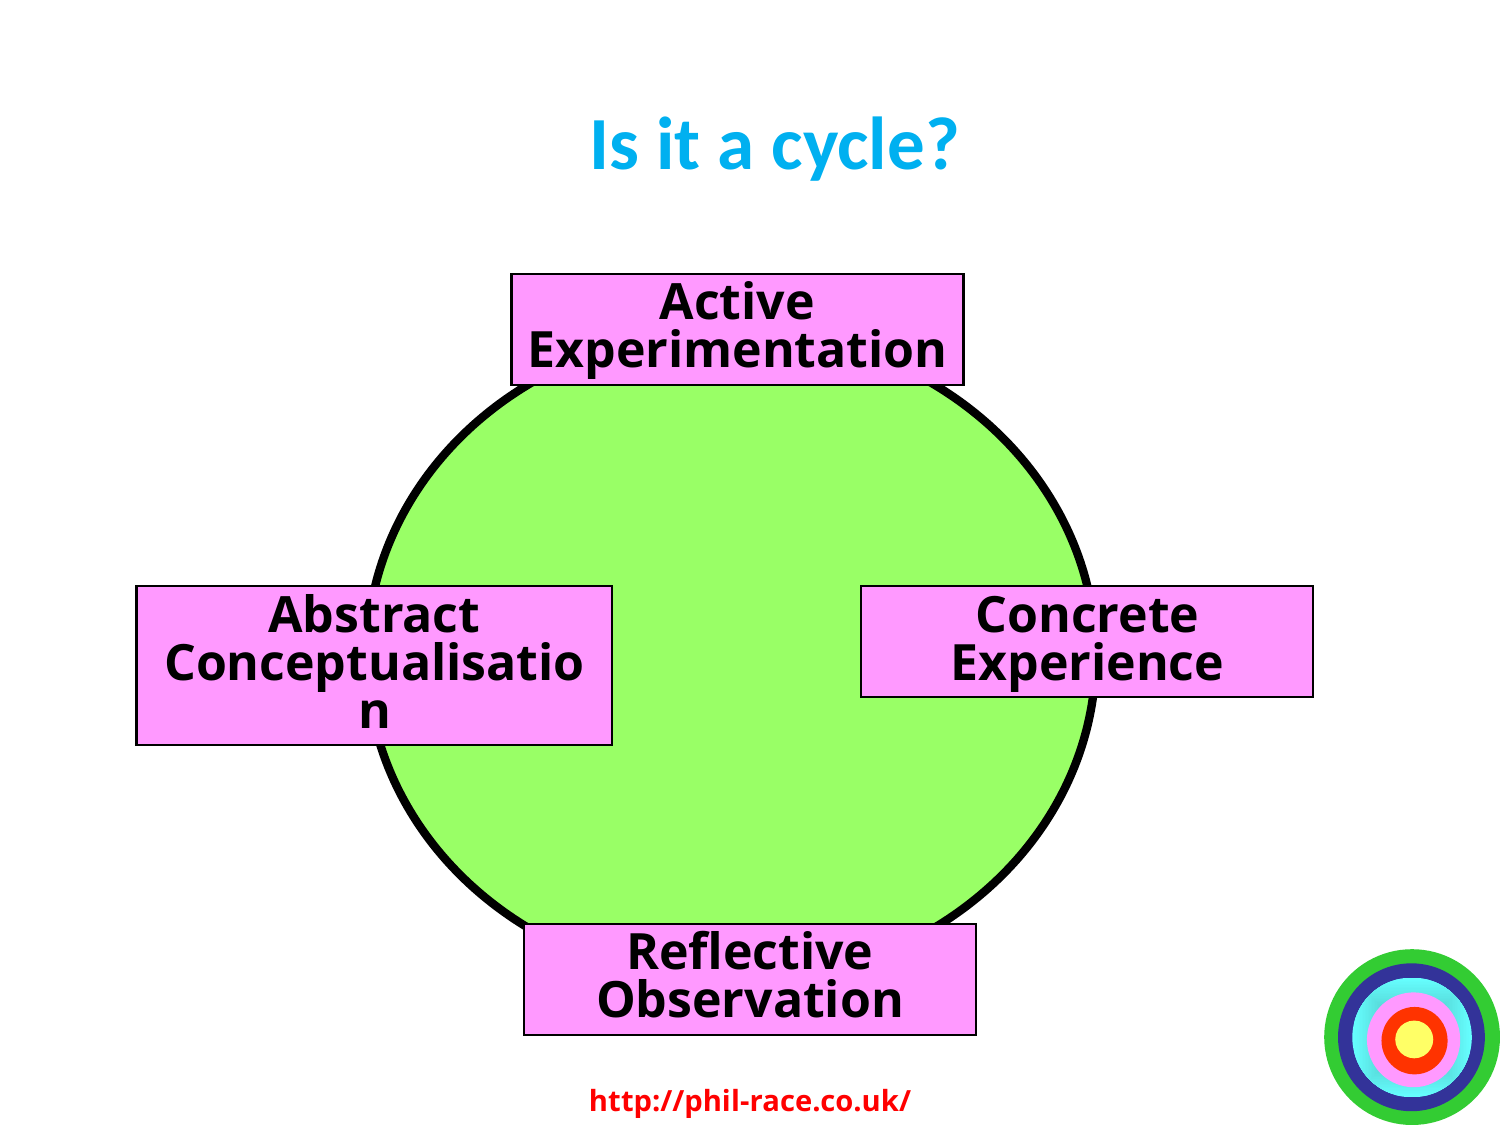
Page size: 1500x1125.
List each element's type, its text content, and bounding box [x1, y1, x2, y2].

text_box [1328, 954, 1500, 1125]
text_box Abstract Conceptualisation [136, 586, 613, 746]
text_box Active Experimentation [511, 273, 964, 385]
text_box Is it a cycle? [138, 57, 1412, 237]
text_box Reflective Observation [523, 923, 976, 1035]
text_box Concrete Experience [861, 586, 1314, 698]
text_box [375, 385, 1093, 925]
